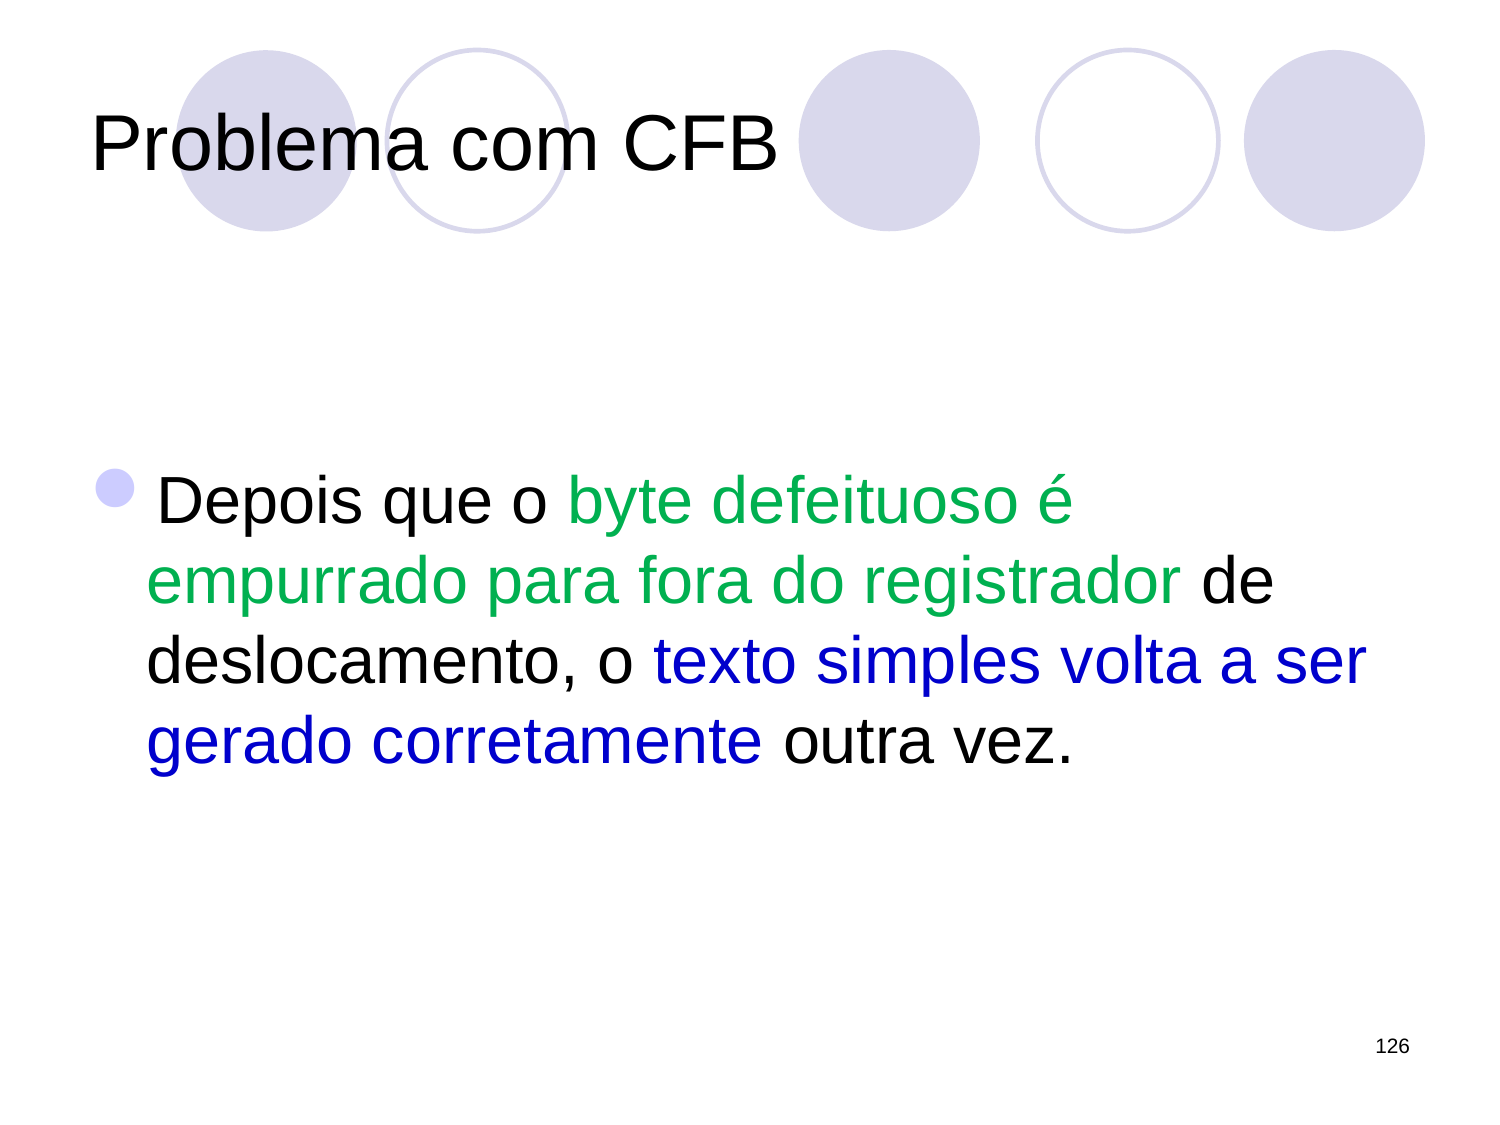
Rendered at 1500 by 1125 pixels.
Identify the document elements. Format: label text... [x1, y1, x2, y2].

list Depois que o byte defeituoso é empurrado para fora do registrador de deslocamento, o texto simples volta a ser gerado corretamente outra vez. [74, 262, 1426, 1006]
title Problema com CFB [74, 44, 1426, 233]
slide_number 126 [1074, 1024, 1426, 1101]
